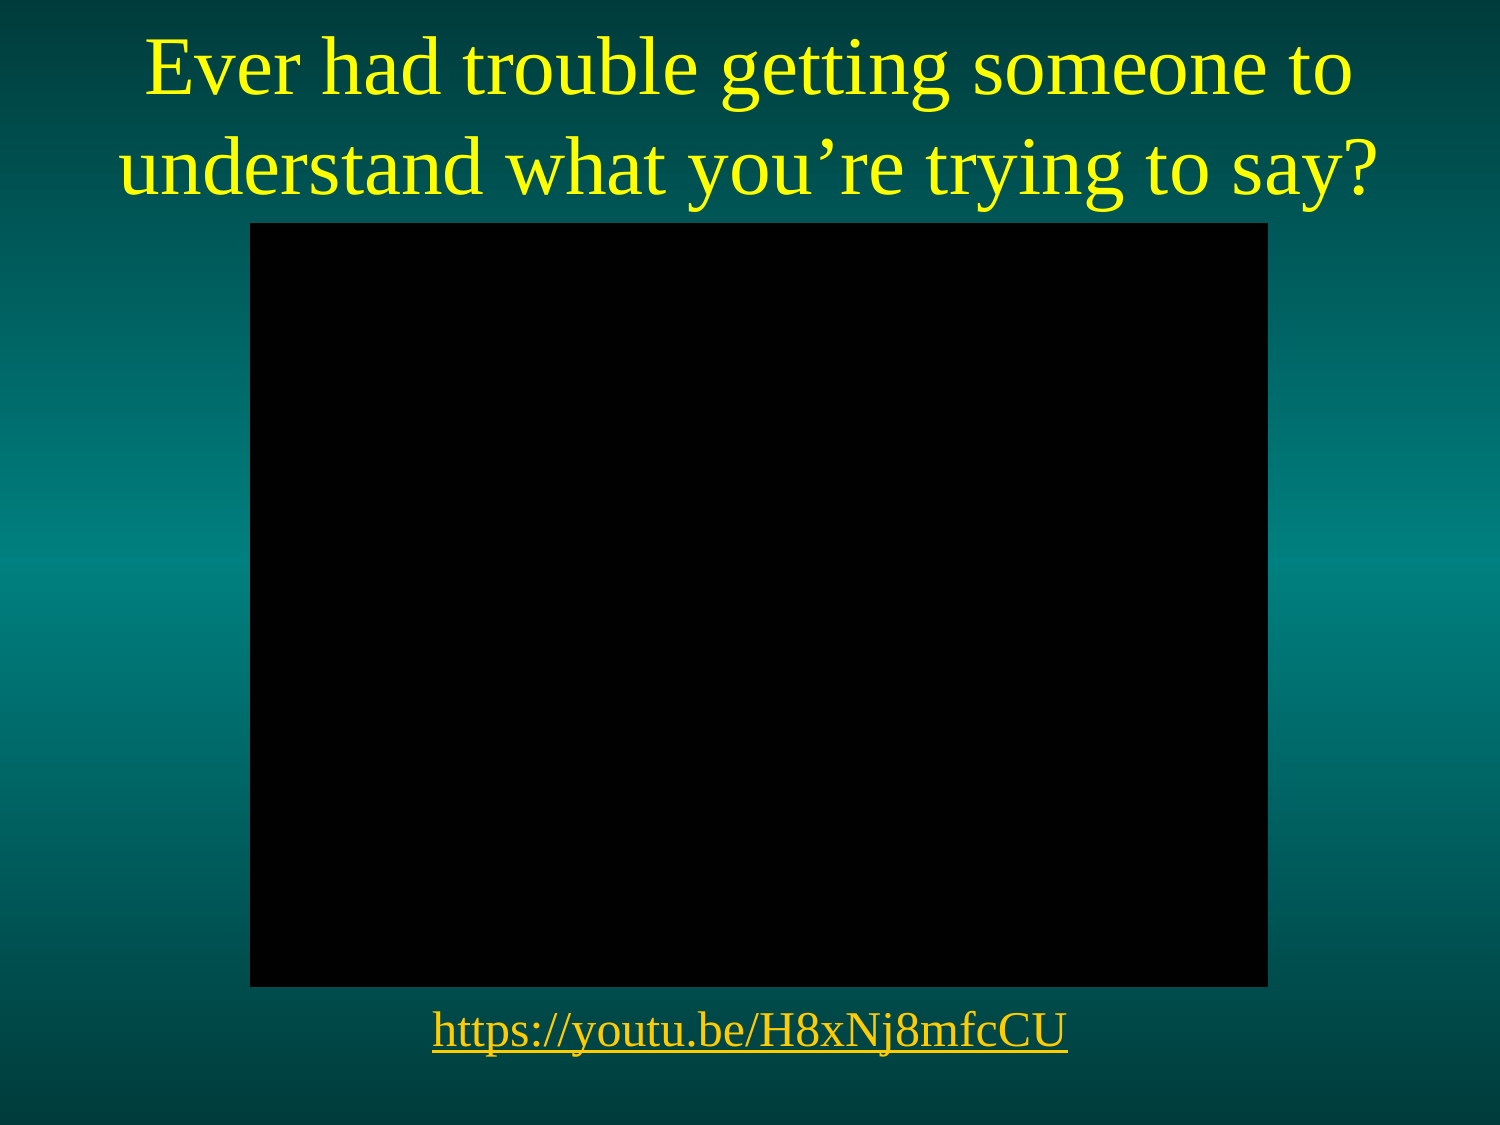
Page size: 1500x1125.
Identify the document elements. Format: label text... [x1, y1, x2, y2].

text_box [249, 222, 1270, 988]
text_box Ever had trouble getting someone to understand what you’re trying to say? [0, 3, 1500, 219]
text_box https://youtu.be/H8xNj8mfcCU [0, 989, 1500, 1065]
